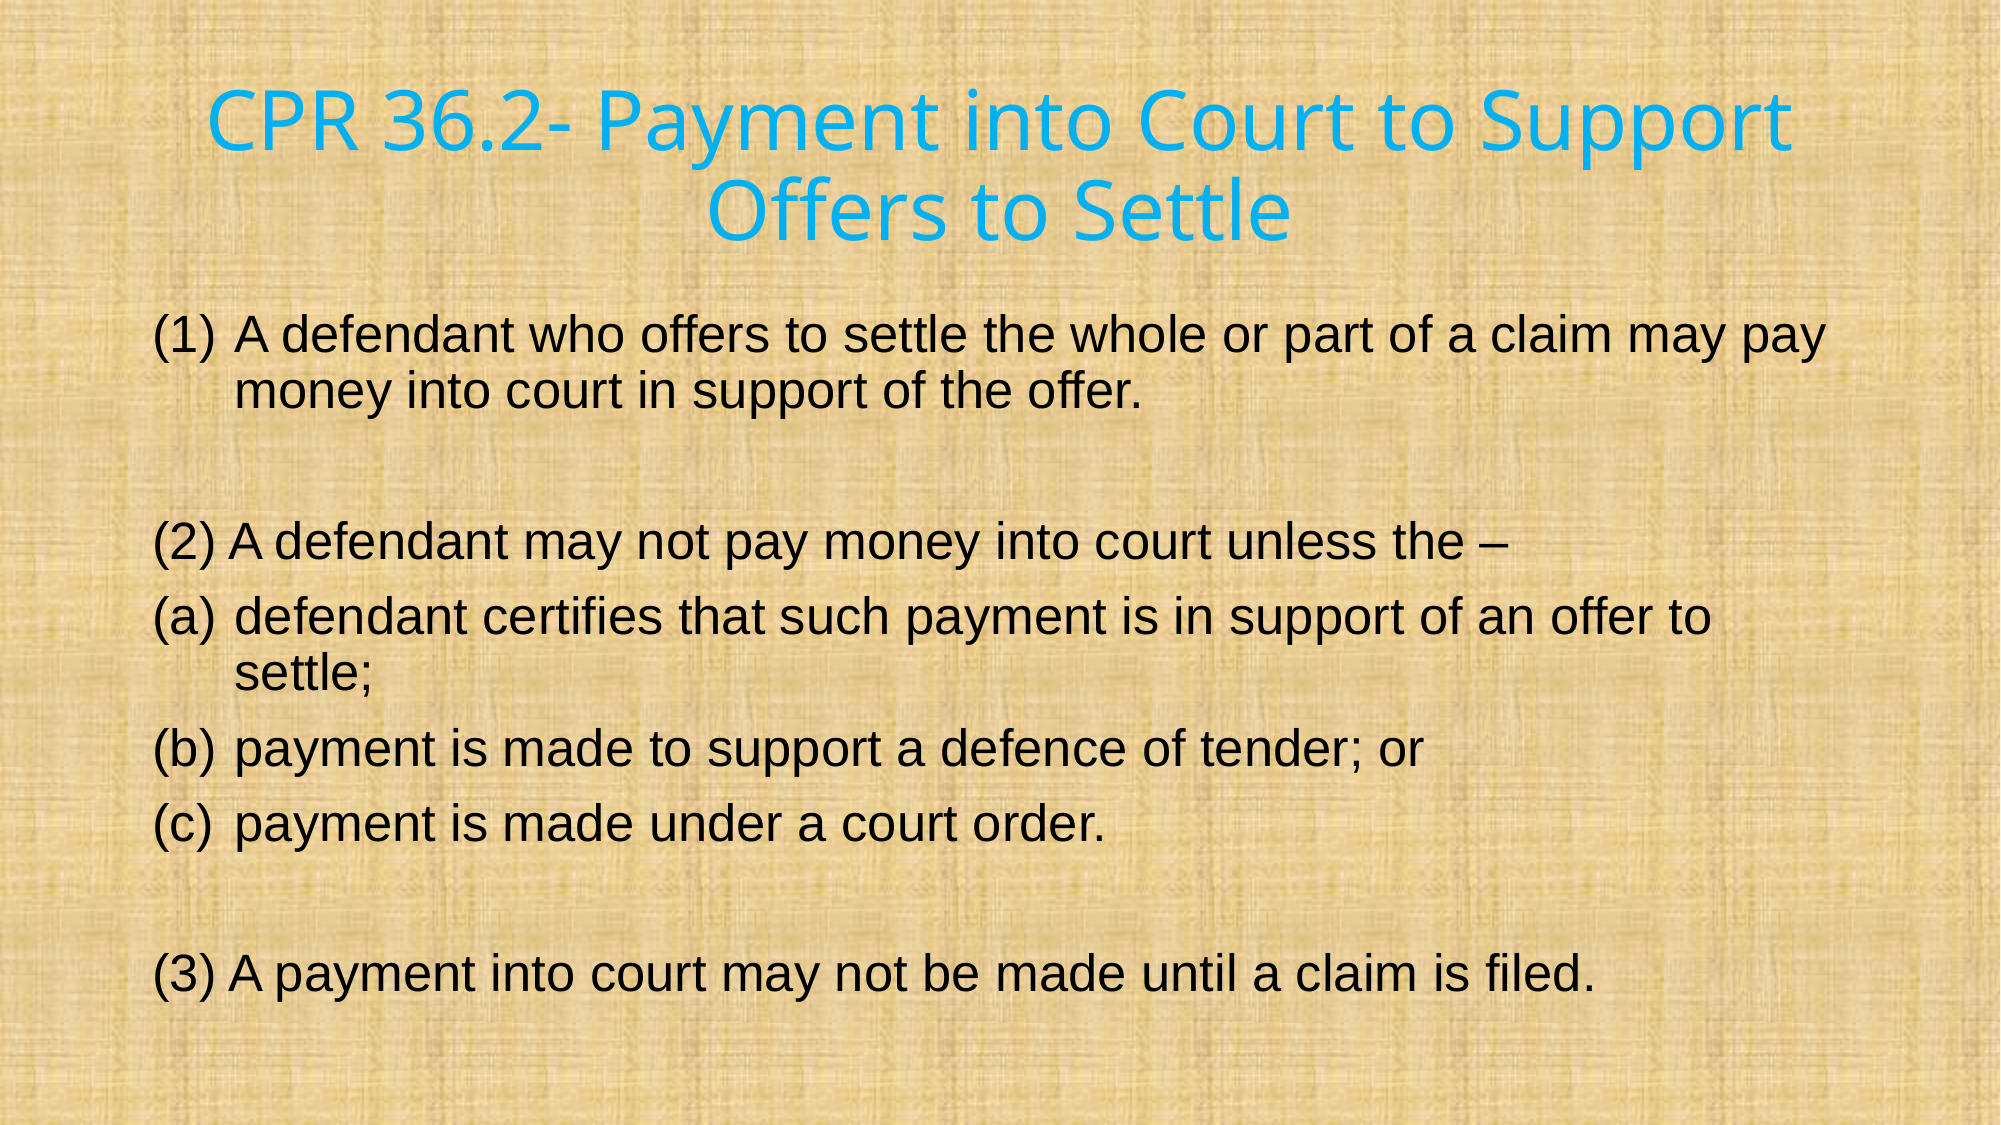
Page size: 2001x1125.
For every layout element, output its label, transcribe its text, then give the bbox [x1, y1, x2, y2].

picture [0, 0, 2001, 1125]
title CPR 36.2- Payment into Court to Support Offers to Settle [137, 59, 1863, 278]
list A defendant who offers to settle the whole or part of a claim may pay money into court in support of the offer. (2) A defendant may not pay money into court unless the – defendant certifies that such payment is in support of an offer to settle; payment is made to support a defence of tender; or payment is made under a court order. (3) A payment into court may not be made until a claim is filed. [137, 299, 1863, 1014]
